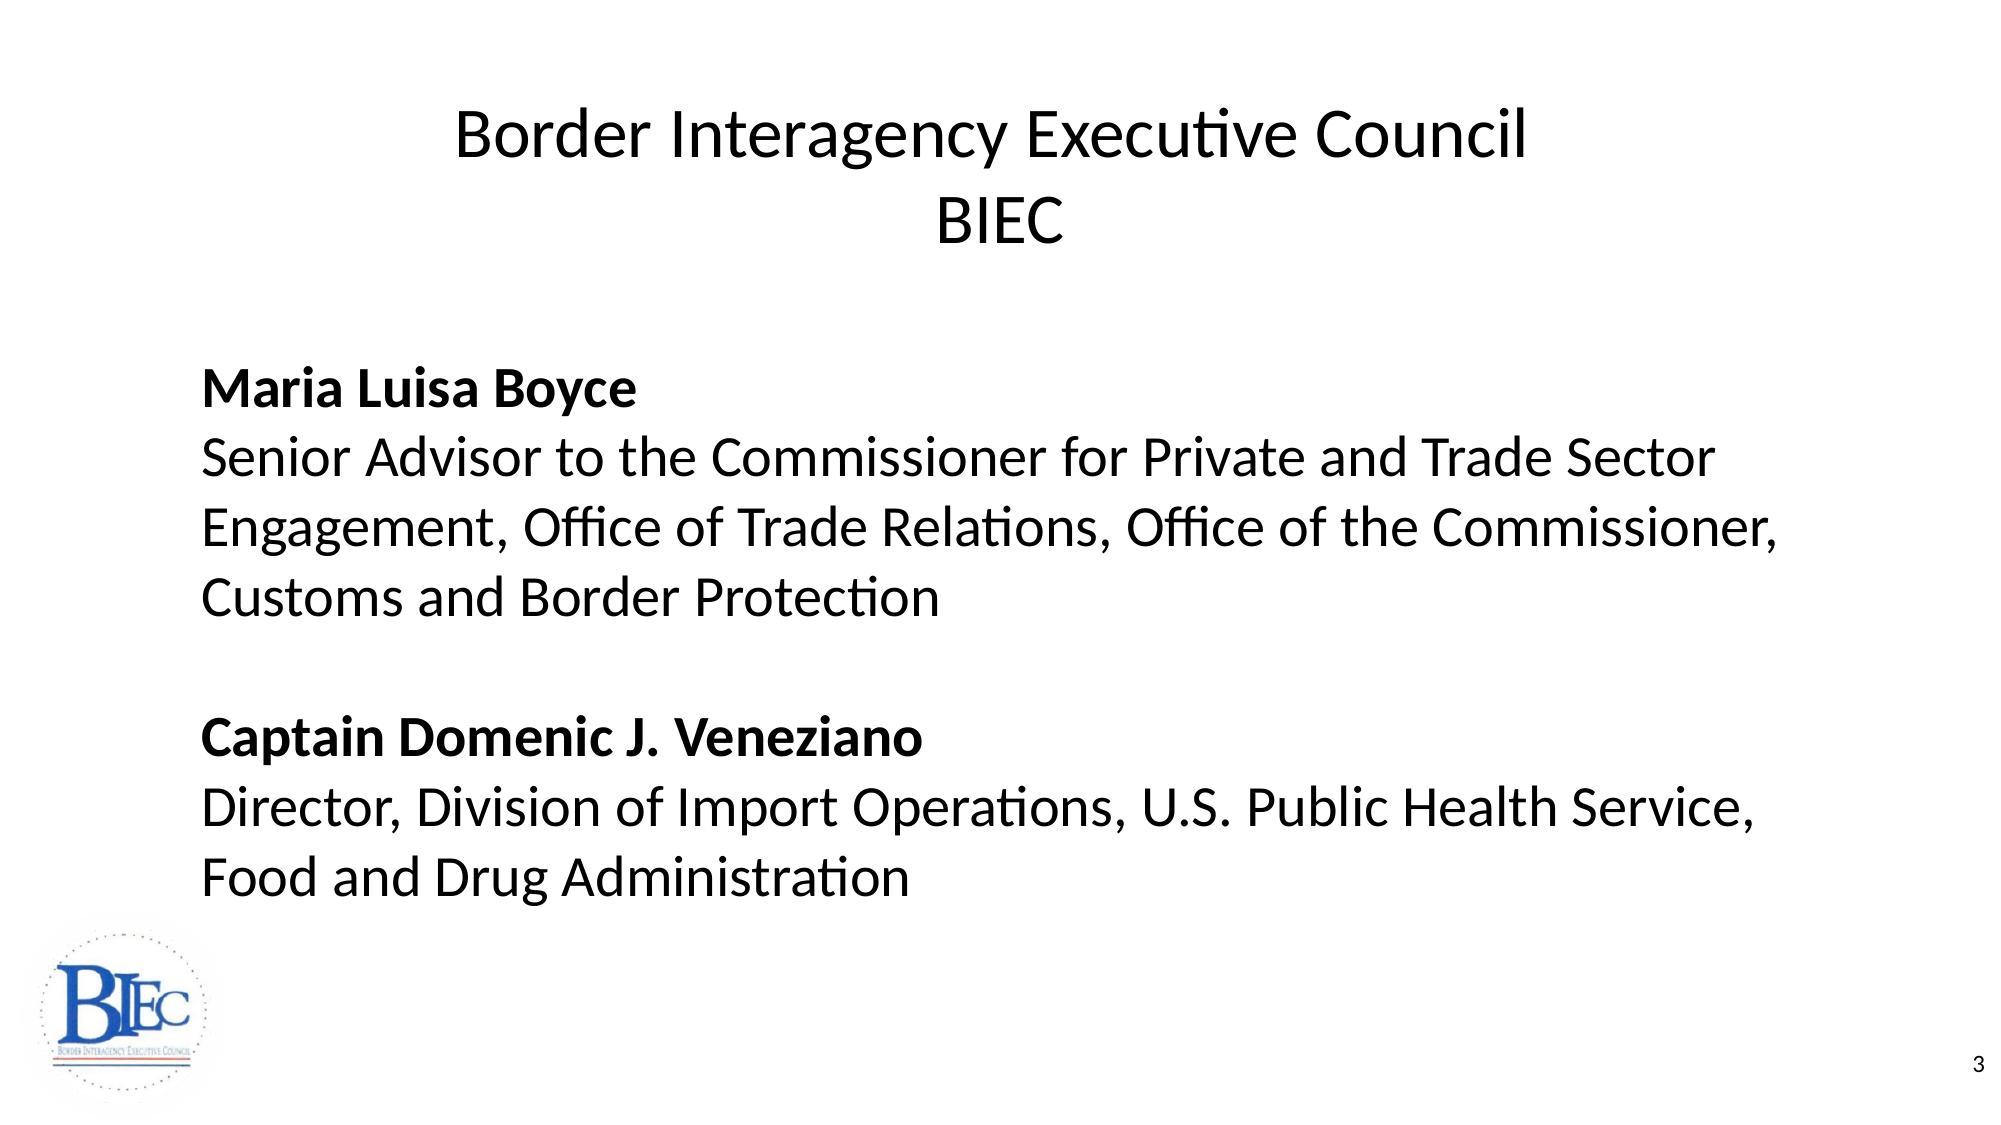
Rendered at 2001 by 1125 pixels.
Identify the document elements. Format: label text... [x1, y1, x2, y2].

slide_number 3 [1833, 1025, 2000, 1100]
list Maria Luisa Boyce Senior Advisor to the Commissioner for Private and Trade Sector Engagement, Office of Trade Relations, Office of the Commissioner, Customs and Border Protection Captain Domenic J. Veneziano Director, Division of Import Operations, U.S. Public Health Service, Food and Drug Administration [186, 341, 1900, 927]
title Border Interagency Executive Council BIEC [99, 78, 1900, 266]
picture [33, 925, 211, 1104]
